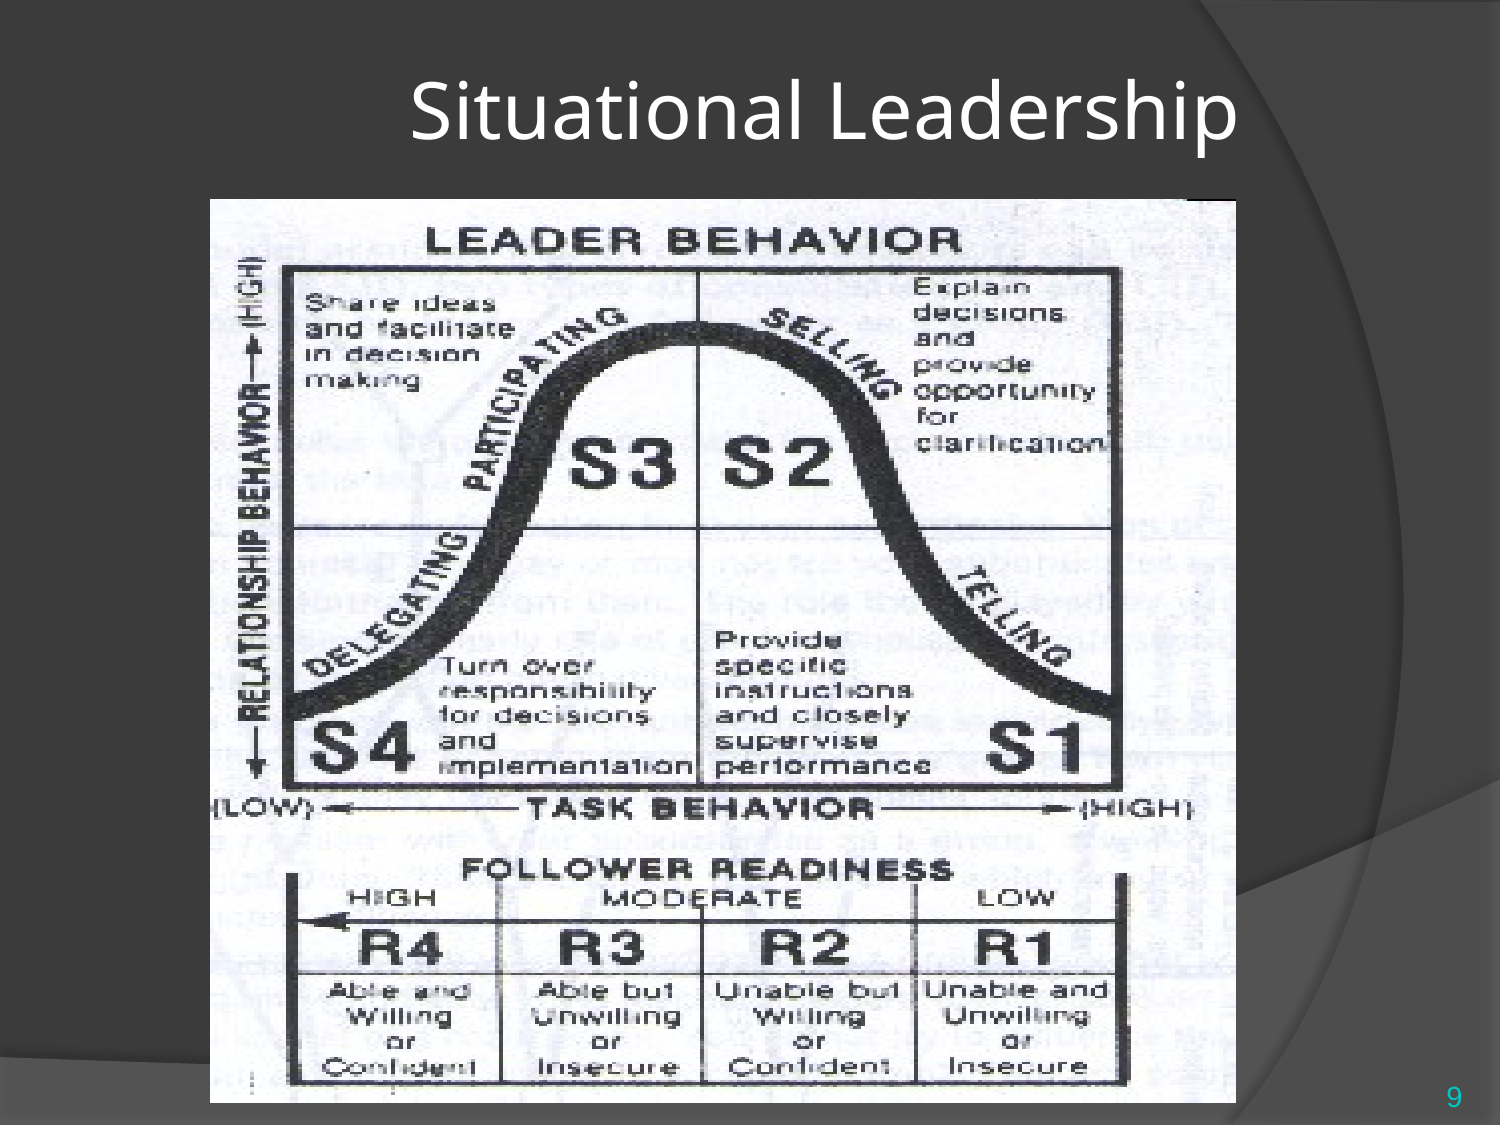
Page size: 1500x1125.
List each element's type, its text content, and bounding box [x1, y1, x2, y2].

slide_number 9 [1337, 1053, 1463, 1114]
title Situational Leadership [222, 0, 1407, 263]
picture [210, 199, 1237, 1103]
